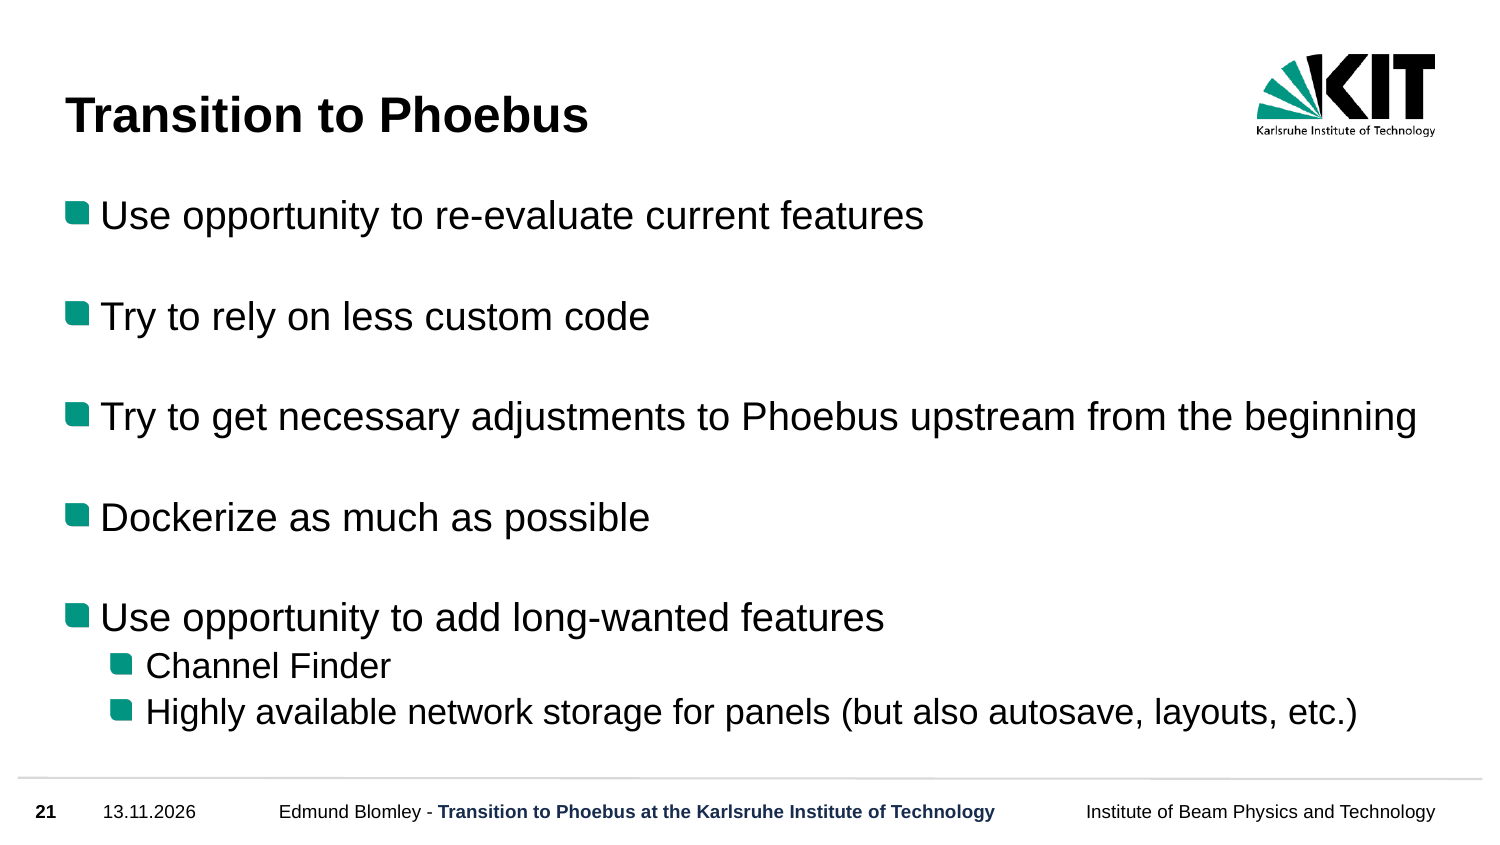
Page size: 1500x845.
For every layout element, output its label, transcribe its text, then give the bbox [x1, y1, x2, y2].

slide_number 21 [35, 778, 89, 844]
picture [65, 402, 89, 429]
picture [65, 301, 89, 328]
picture [1257, 54, 1435, 137]
picture [65, 503, 89, 529]
list Use opportunity to re-evaluate current features Try to rely on less custom code Try to get necessary adjustments to Phoebus upstream from the beginning Dockerize as much as possible Use opportunity to add long-wanted features Channel Finder Highly available network storage for panels (but also autosave, layouts, etc.) [65, 194, 1435, 747]
title Transition to Phoebus [64, 48, 1192, 144]
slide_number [102, 778, 272, 844]
picture [65, 603, 89, 630]
picture [110, 653, 132, 677]
picture [110, 699, 132, 723]
picture [65, 201, 89, 227]
